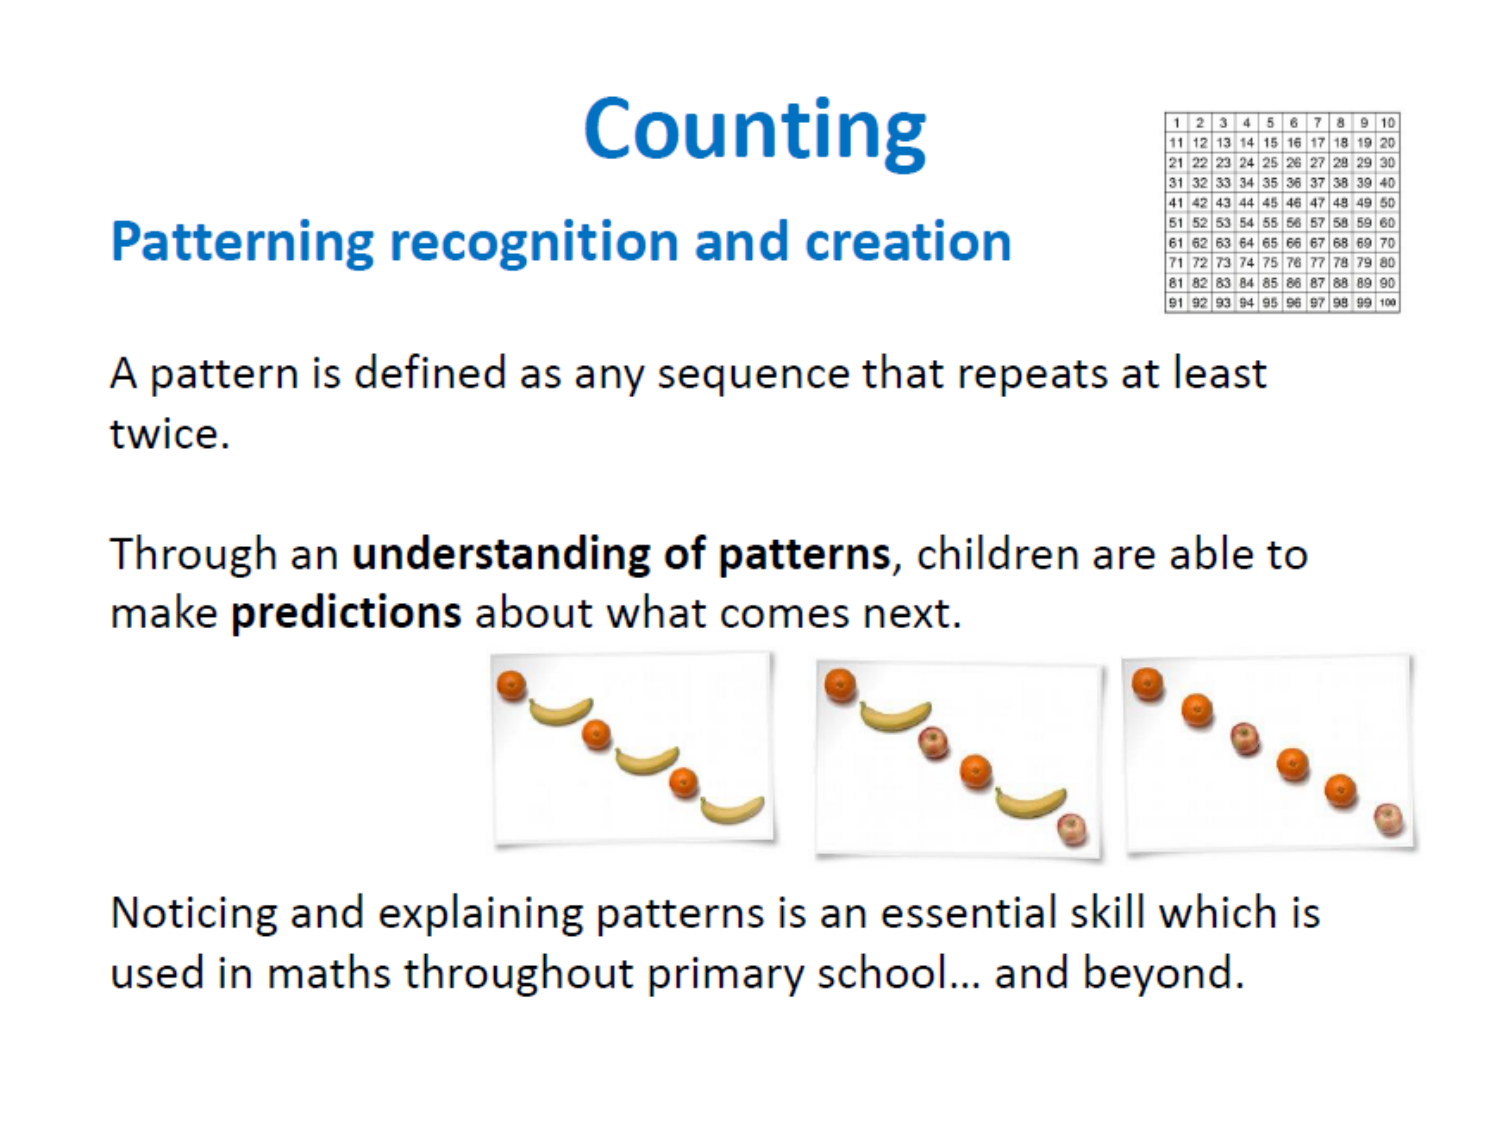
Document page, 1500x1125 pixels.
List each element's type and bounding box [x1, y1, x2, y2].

picture [106, 77, 1427, 1016]
